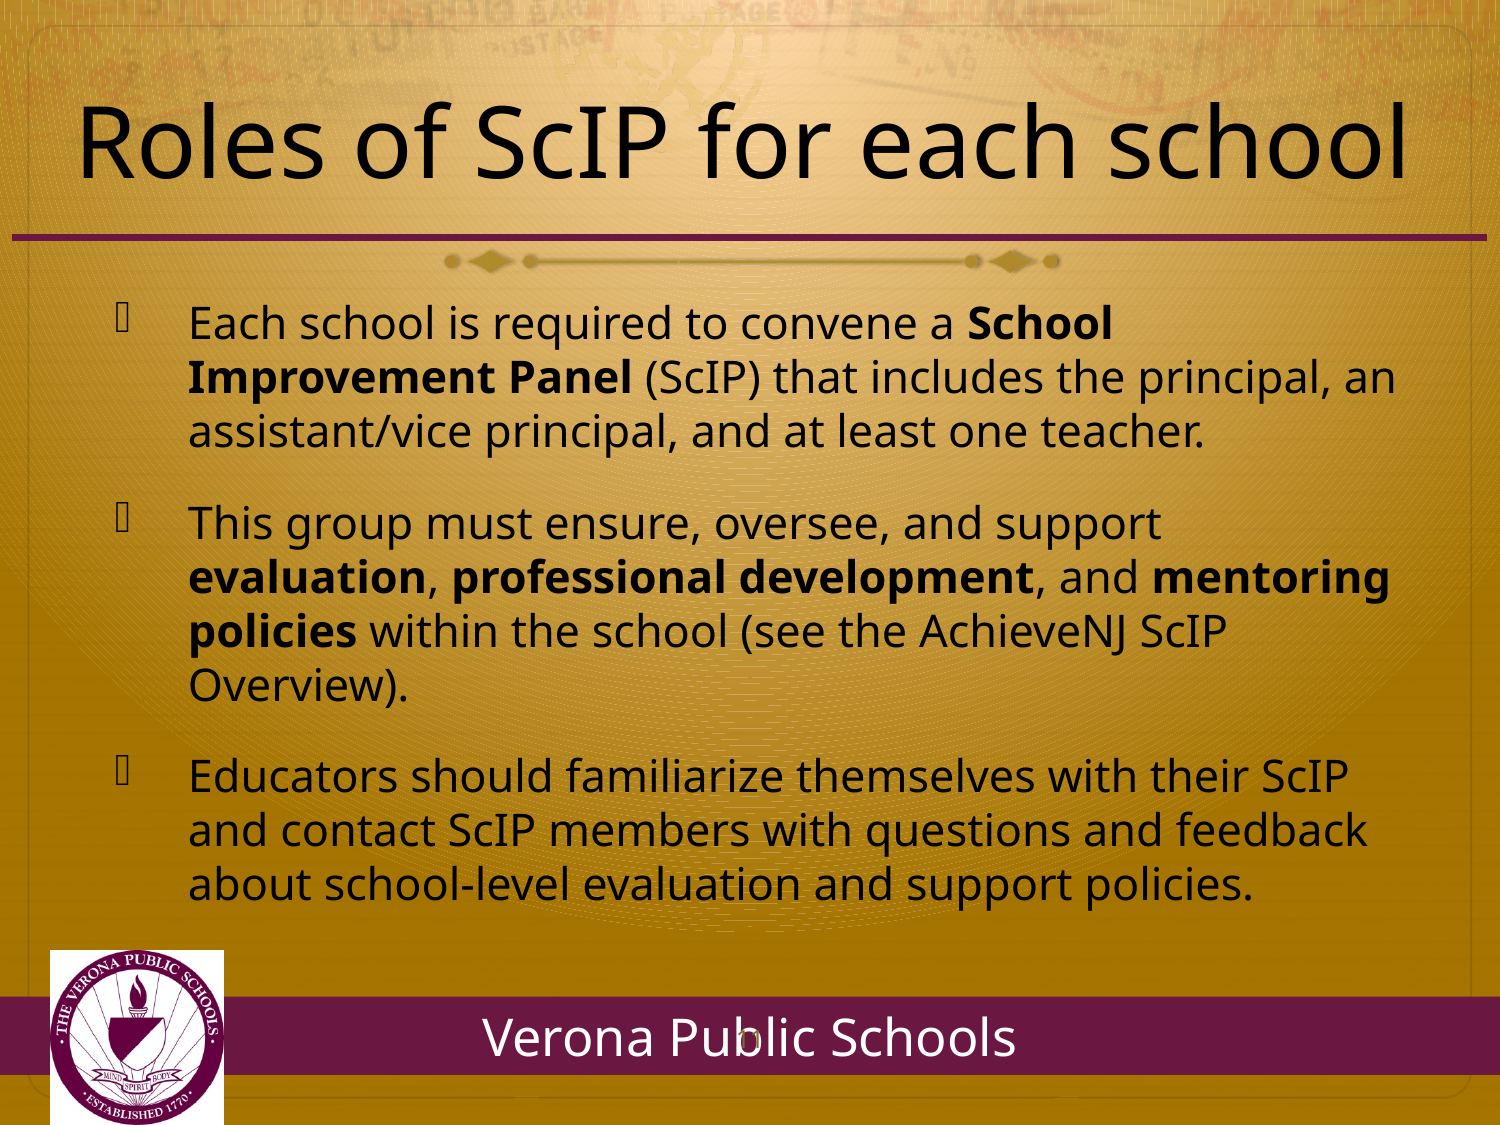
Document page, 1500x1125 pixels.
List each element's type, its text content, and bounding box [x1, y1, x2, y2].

list Each school is required to convene a School Improvement Panel (ScIP) that includes the principal, an assistant/vice principal, and at least one teacher. This group must ensure, oversee, and support evaluation, professional development, and mentoring policies within the school (see the AchieveNJ ScIP Overview). Educators should familiarize themselves with their ScIP and contact ScIP members with questions and feedback about school-level evaluation and support policies. [99, 287, 1413, 963]
slide_number 11 [663, 1010, 837, 1071]
picture [0, 0, 1500, 1125]
title Roles of ScIP for each school [24, 45, 1463, 233]
